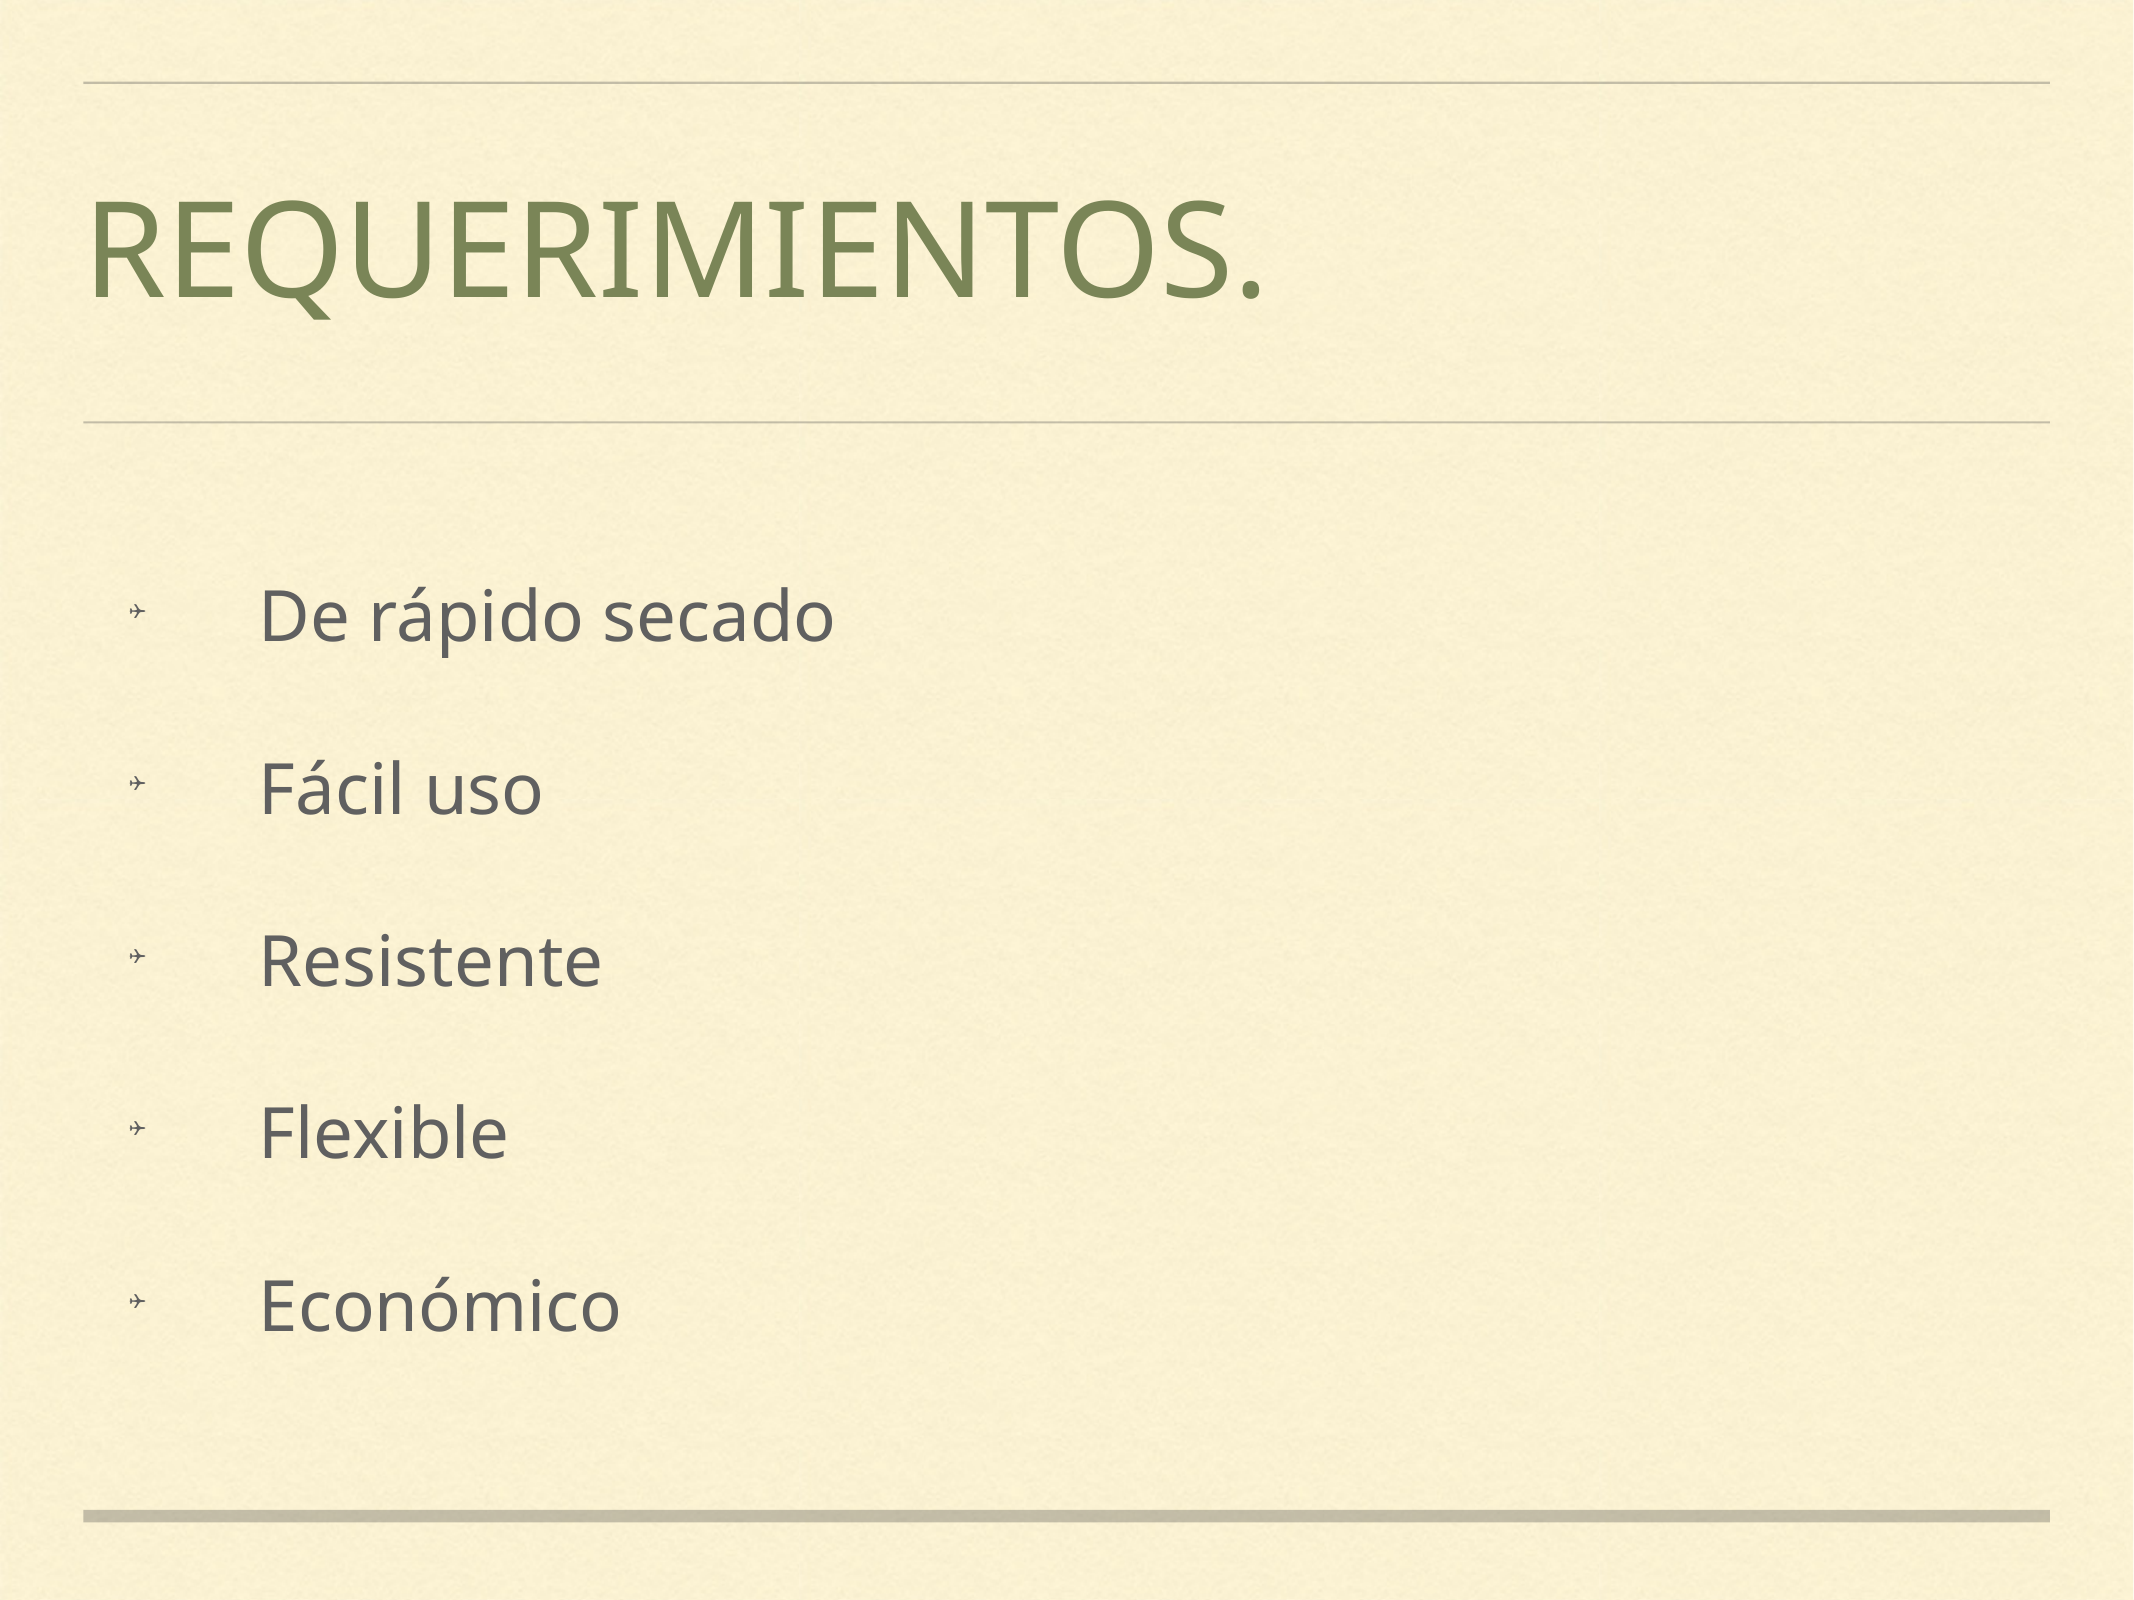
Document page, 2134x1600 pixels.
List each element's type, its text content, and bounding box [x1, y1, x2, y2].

title REQUERIMIENTOS. [82, 64, 2051, 444]
list De rápido secado Fácil uso Resistente Flexible Económico [128, 436, 1302, 1481]
picture [0, 0, 2134, 1600]
